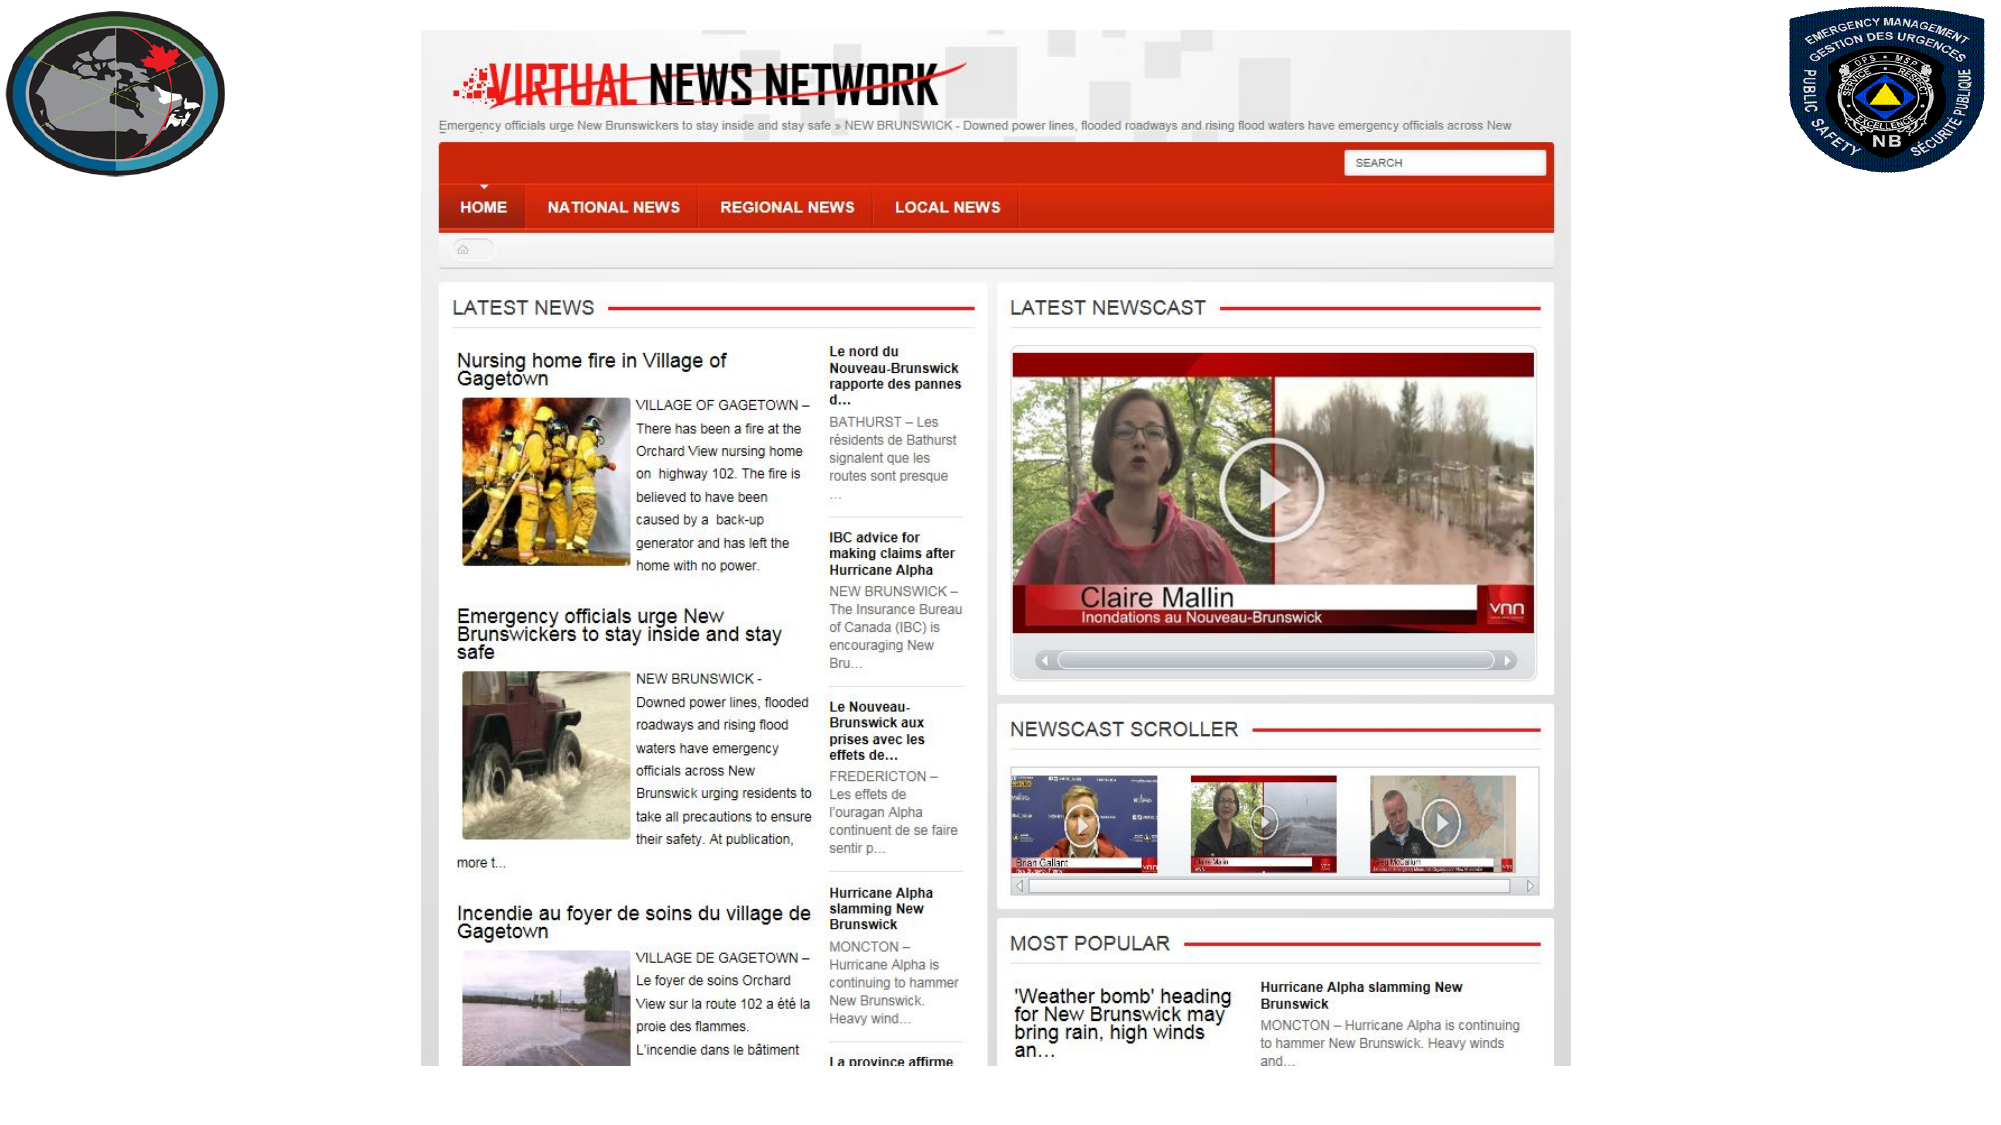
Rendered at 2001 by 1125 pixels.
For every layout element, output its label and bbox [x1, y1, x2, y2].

picture [420, 30, 1571, 1067]
picture [1787, 5, 1986, 174]
picture [0, 0, 277, 197]
